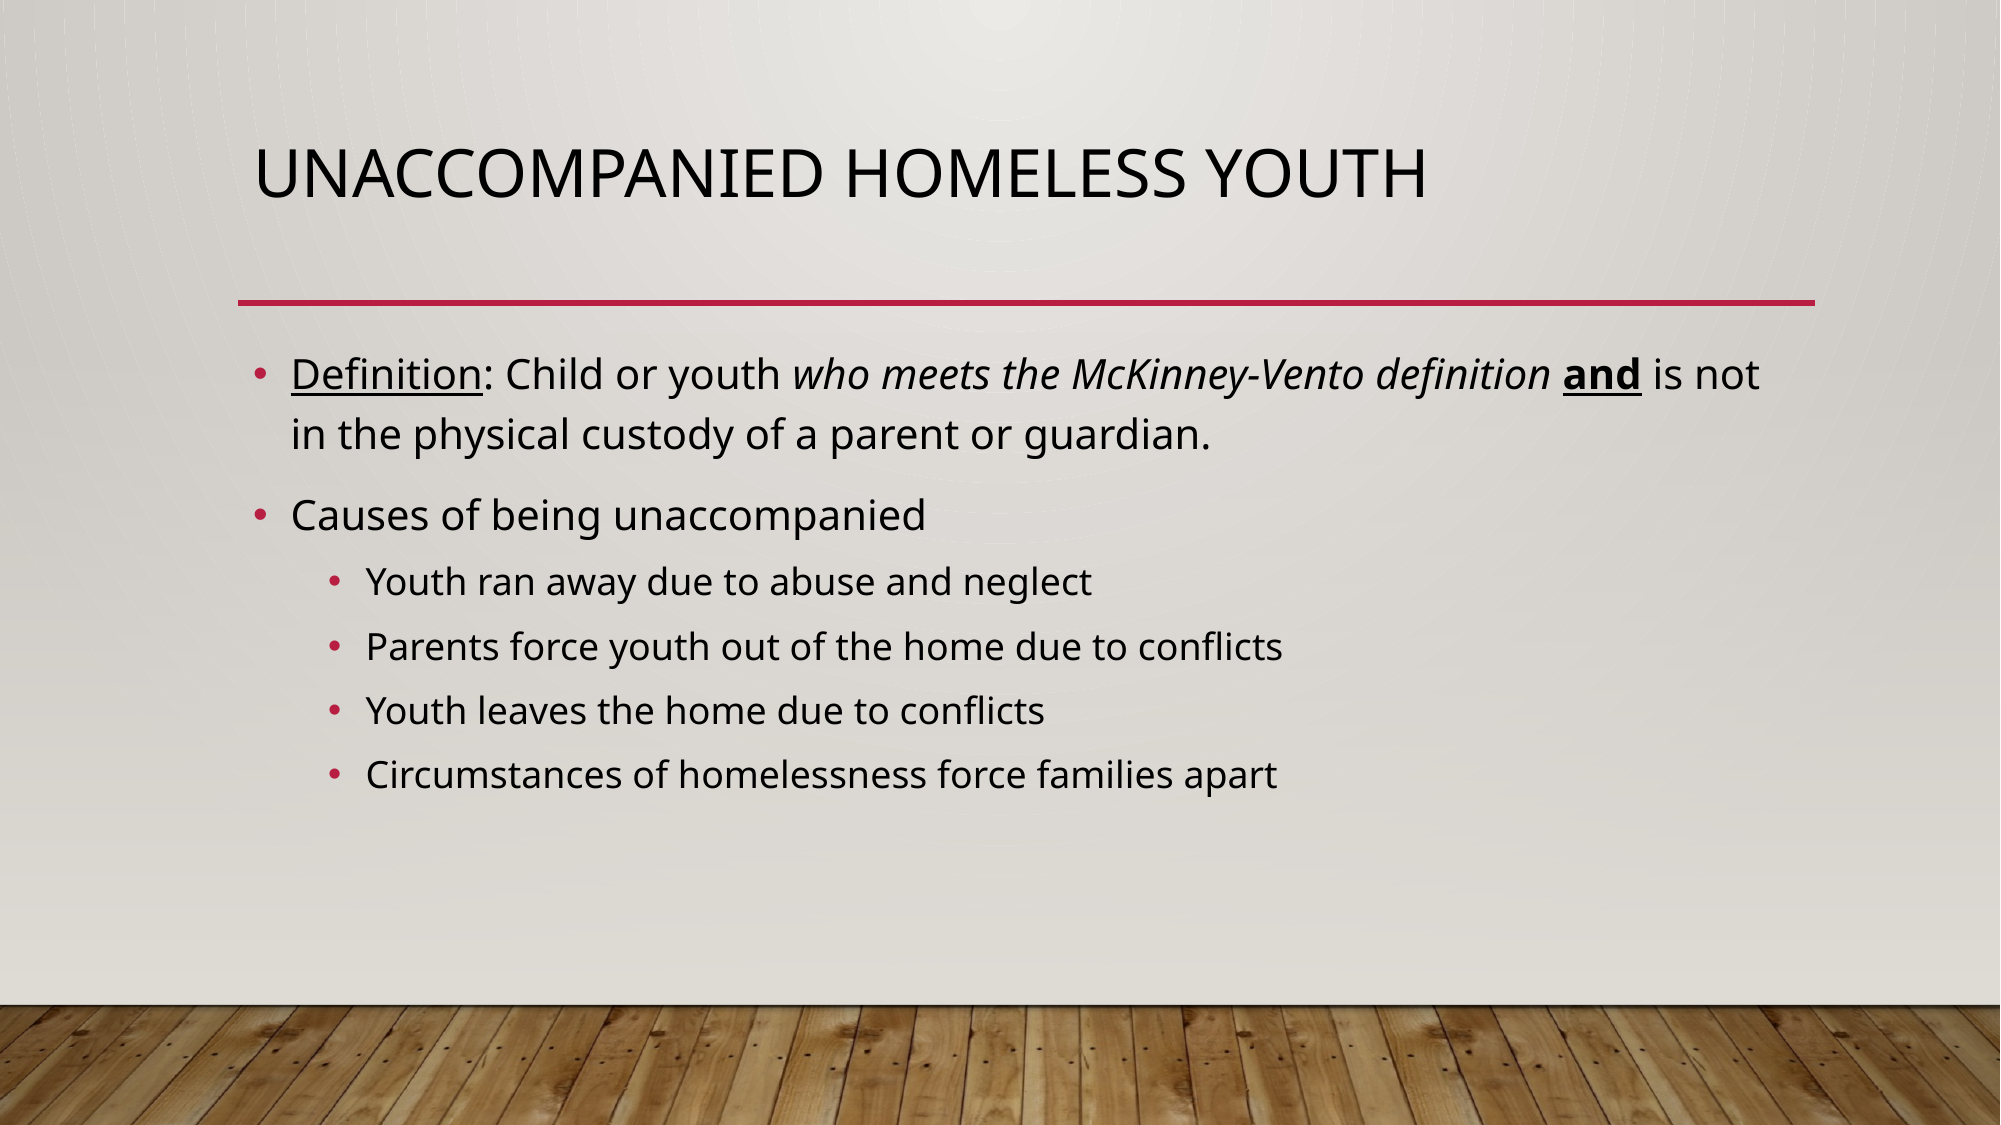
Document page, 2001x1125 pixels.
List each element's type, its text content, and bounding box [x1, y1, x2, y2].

list Definition: Child or youth who meets the McKinney-Vento definition and is not in the physical custody of a parent or guardian. Causes of being unaccompanied Youth ran away due to abuse and neglect Parents force youth out of the home due to conflicts Youth leaves the home due to conflicts Circumstances of homelessness force families apart [238, 330, 1814, 897]
title Unaccompanied Homeless Youth [238, 131, 1814, 305]
picture [0, 1005, 2000, 1125]
